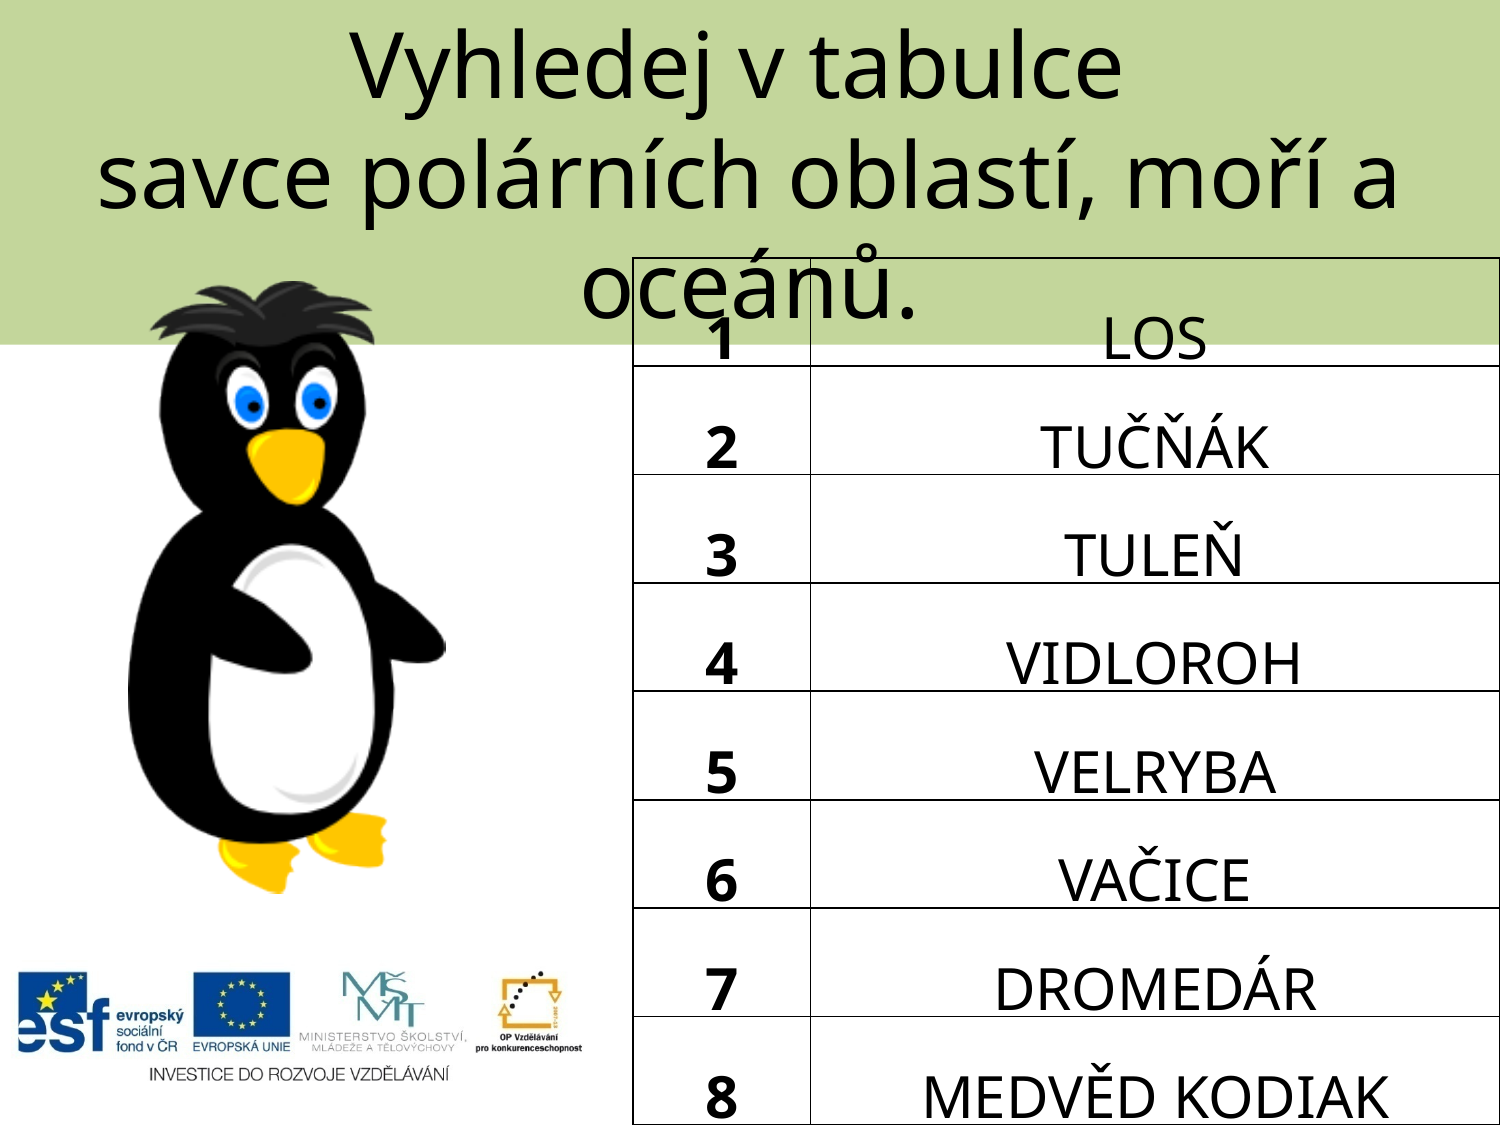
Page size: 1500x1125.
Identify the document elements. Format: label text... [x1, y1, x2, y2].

table_cell 5 [634, 692, 810, 799]
text_box Vyhledej v tabulce savce polárních oblastí, moří a oceánů. [0, 0, 1500, 345]
table_cell DROMEDÁR [811, 909, 1499, 1016]
table_cell VIDLOROH [811, 584, 1499, 690]
table_cell 2 [634, 367, 810, 474]
table_cell 3 [634, 475, 810, 582]
table_cell 6 [634, 801, 810, 907]
picture [0, 960, 601, 1092]
table_cell TUČŇÁK [811, 367, 1499, 474]
table_cell TULEŇ [811, 475, 1499, 582]
table_cell 8 [634, 1017, 810, 1124]
table_cell 7 [634, 909, 810, 1016]
table_header 1 [634, 259, 810, 365]
table_header LOS [811, 259, 1499, 365]
table_cell VAČICE [811, 801, 1499, 907]
table_cell VELRYBA [811, 692, 1499, 799]
table_cell 4 [634, 584, 810, 690]
table_cell MEDVĚD KODIAK [811, 1017, 1499, 1124]
picture [128, 280, 446, 894]
